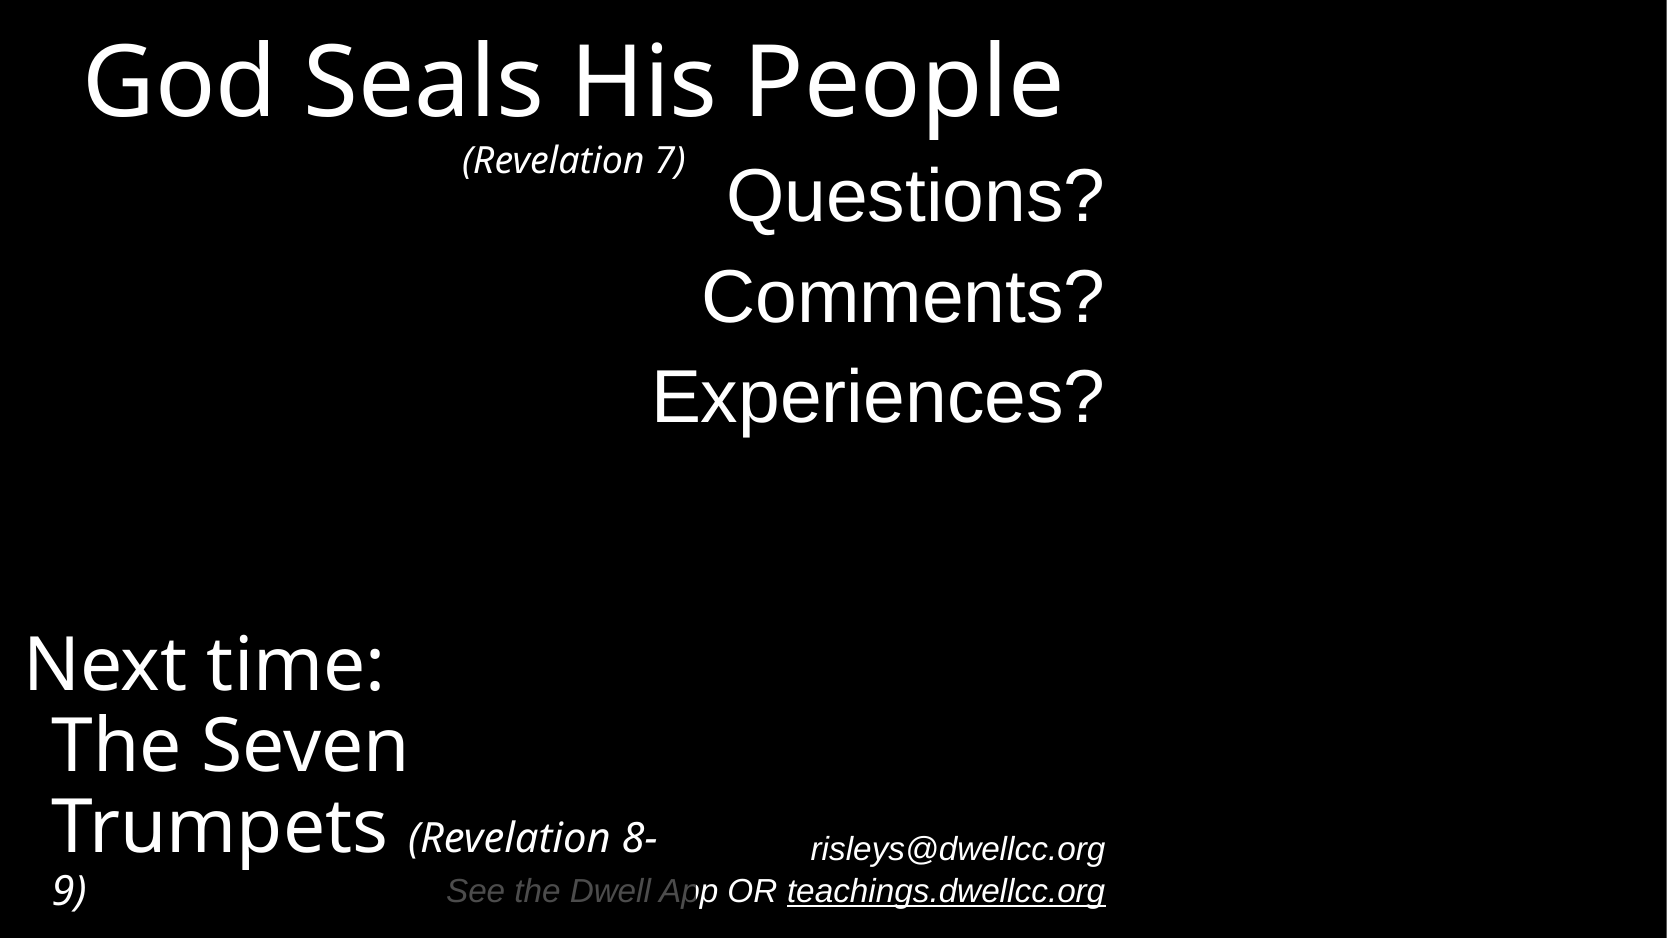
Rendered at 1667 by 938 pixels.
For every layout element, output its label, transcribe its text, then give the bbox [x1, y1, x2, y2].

title God Seals His People (Revelation 7) [27, 41, 1122, 157]
list Questions? Comments? Experiences? risleys@dwellcc.org See the Dwell App OR teachings.dwellcc.org [27, 157, 1122, 907]
text_box Next time: The Seven Trumpets (Revelation 8-9) [8, 618, 696, 922]
